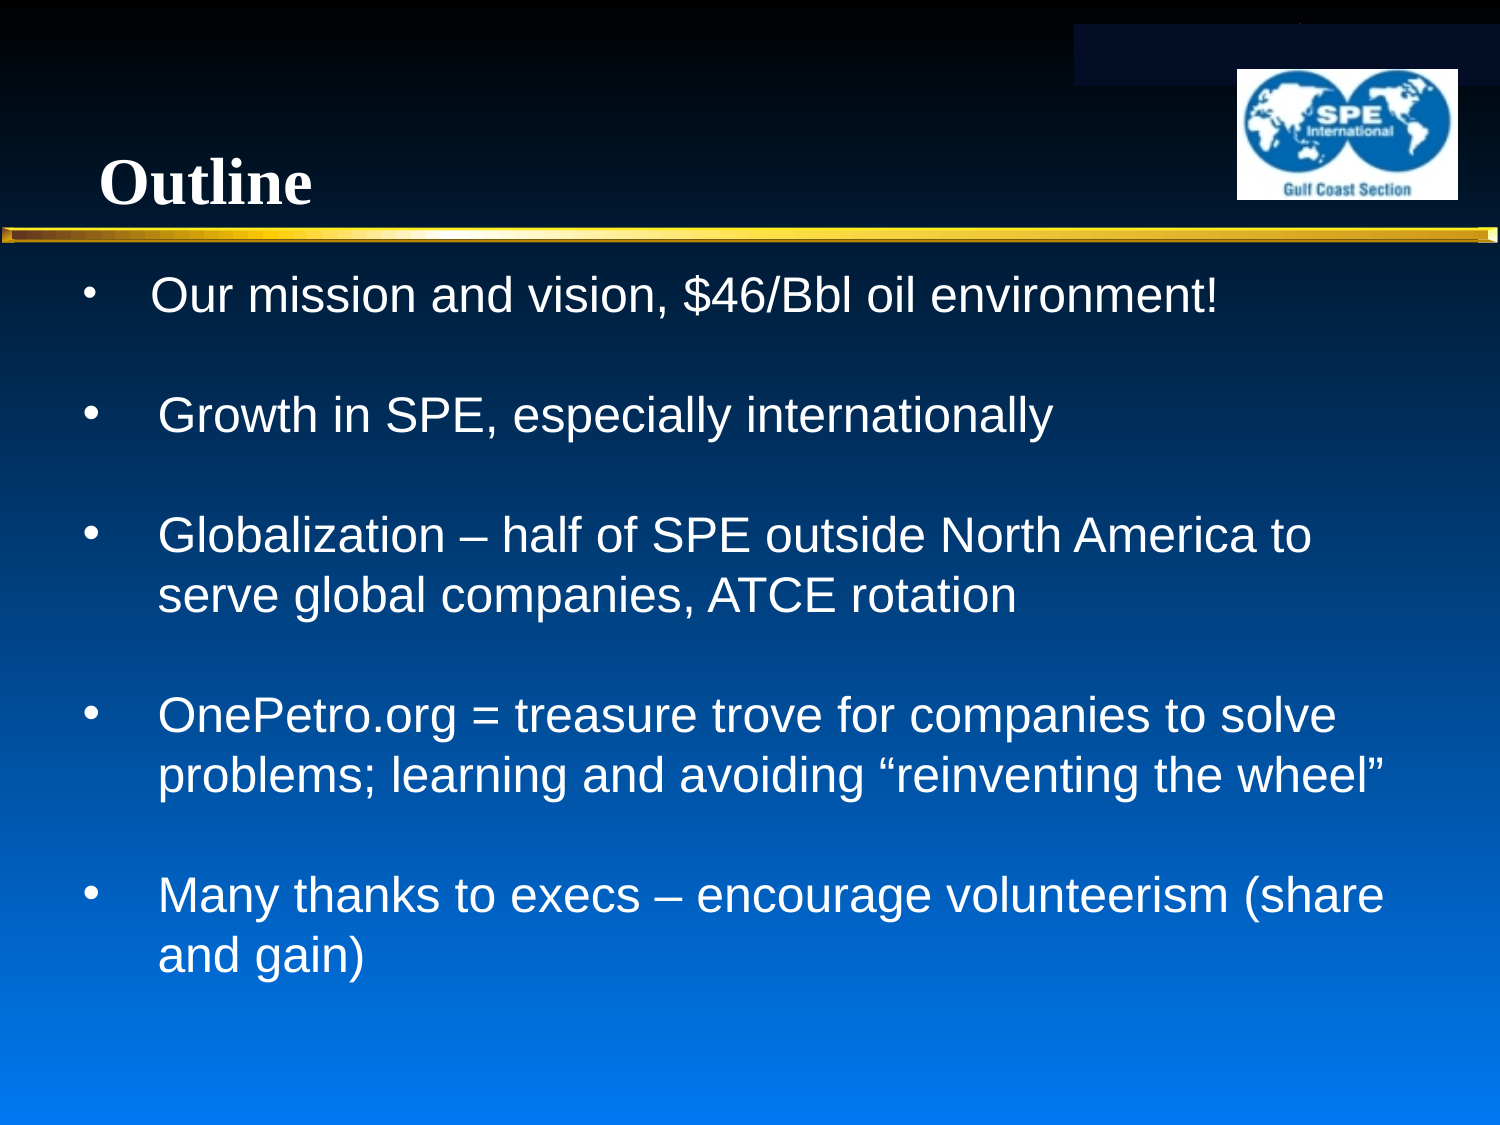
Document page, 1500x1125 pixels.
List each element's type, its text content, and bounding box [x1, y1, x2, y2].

title Outline [57, 80, 1443, 226]
text_box Our mission and vision, $46/Bbl oil environment! Growth in SPE, especially internationally Globalization – half of SPE outside North America to serve global companies, ATCE rotation OnePetro.org = treasure trove for companies to solve problems; learning and avoiding “reinventing the wheel” Many thanks to execs – encourage volunteerism (share and gain) [67, 255, 1443, 1110]
picture [1237, 69, 1458, 201]
text_box [1074, 24, 1500, 86]
